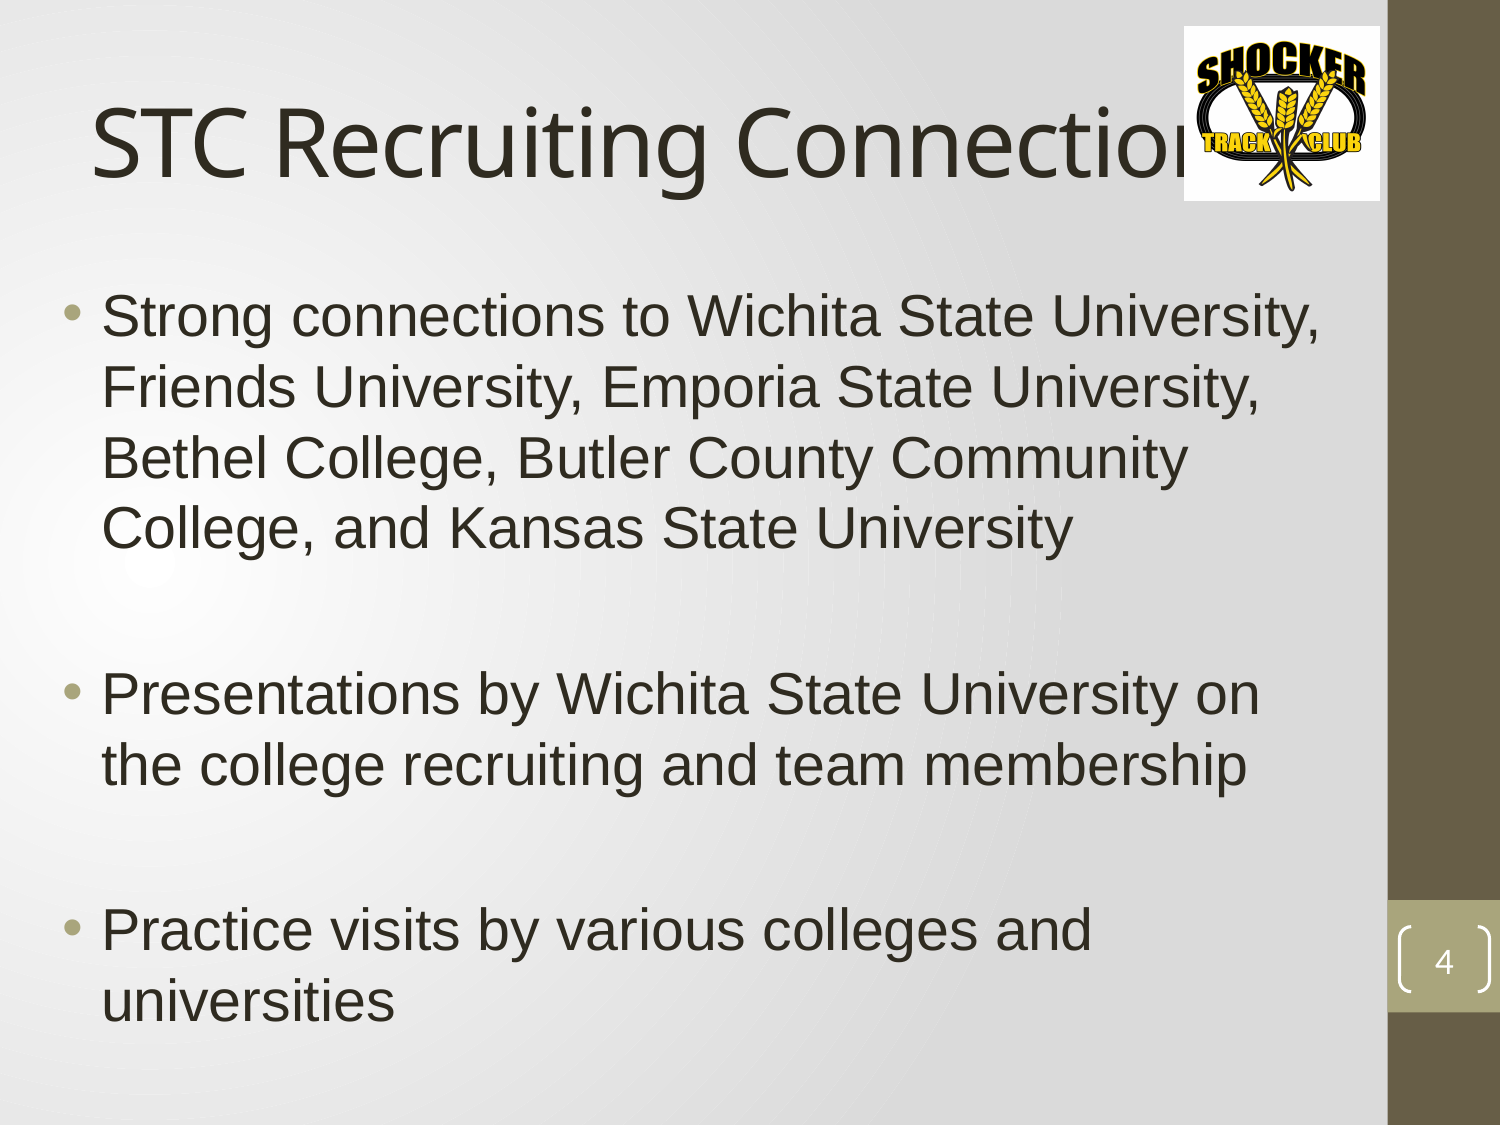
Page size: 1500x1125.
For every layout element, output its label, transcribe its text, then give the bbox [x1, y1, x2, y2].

list Strong connections to Wichita State University, Friends University, Emporia State University, Bethel College, Butler County Community College, and Kansas State University Presentations by Wichita State University on the college recruiting and team membership Practice visits by various colleges and universities [28, 269, 1342, 1080]
picture [1184, 25, 1380, 202]
slide_number 4 [1397, 925, 1492, 994]
title STC Recruiting Connections [75, 45, 1325, 233]
